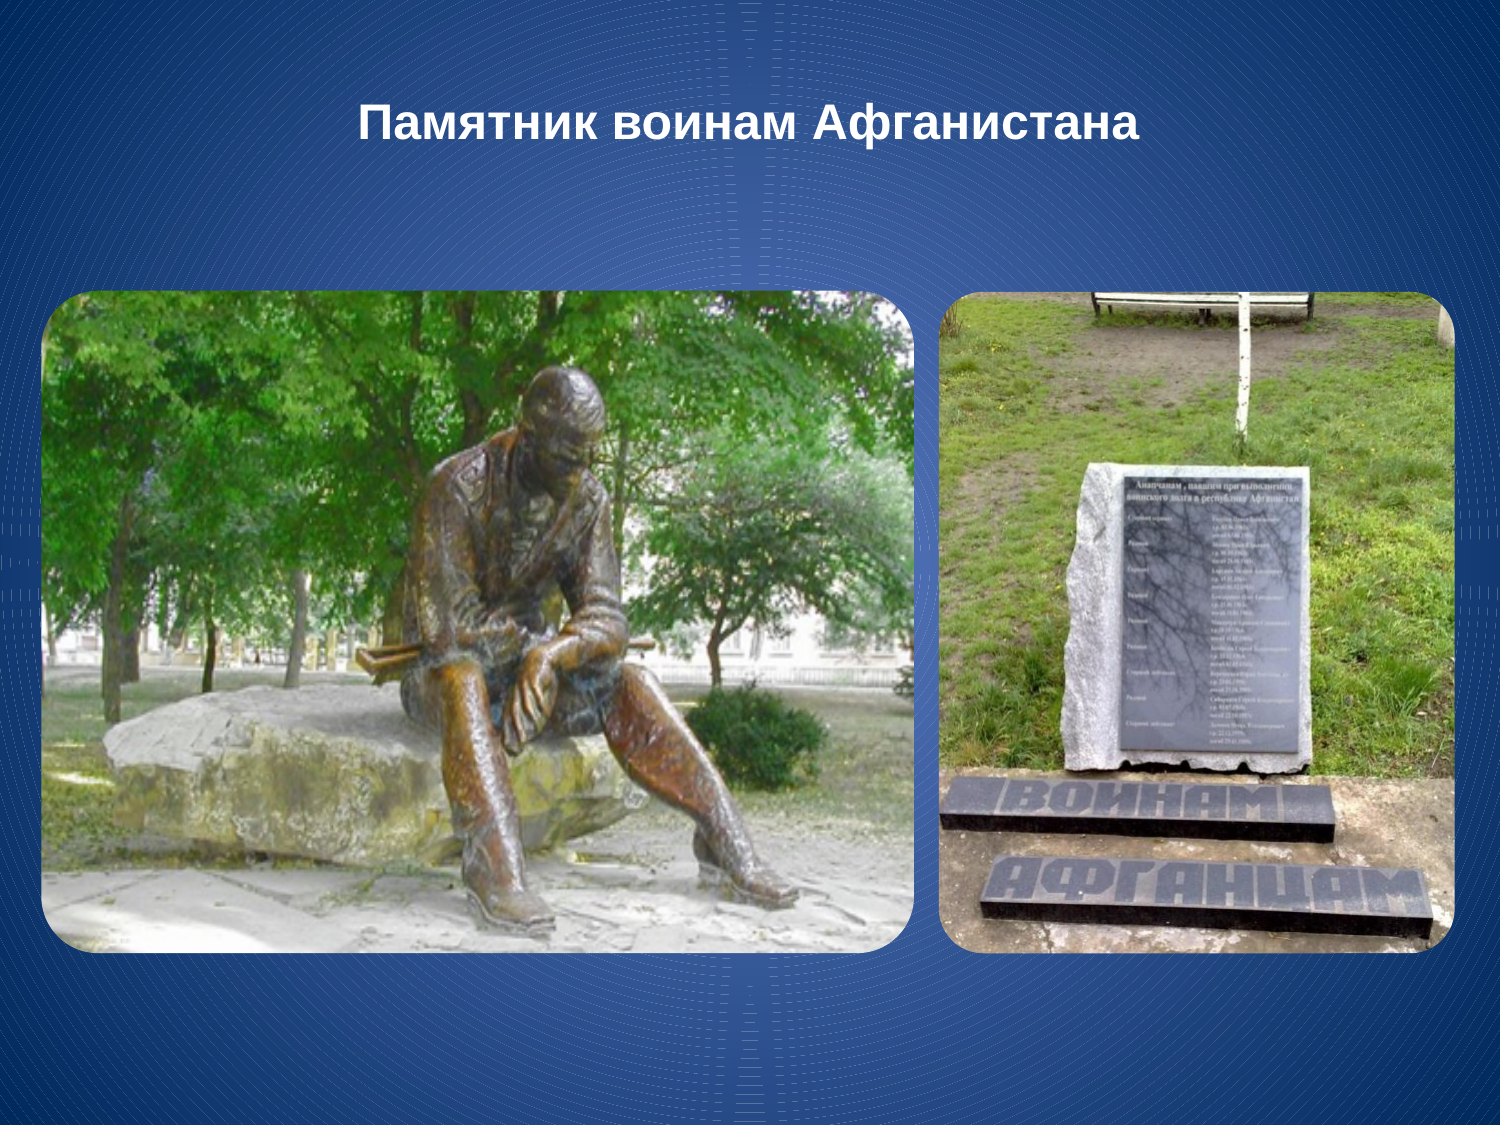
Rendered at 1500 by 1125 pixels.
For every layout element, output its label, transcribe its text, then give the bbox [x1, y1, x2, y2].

picture [938, 291, 1455, 954]
text_box Памятник воинам Афганистана [187, 81, 1313, 157]
picture [41, 290, 915, 954]
